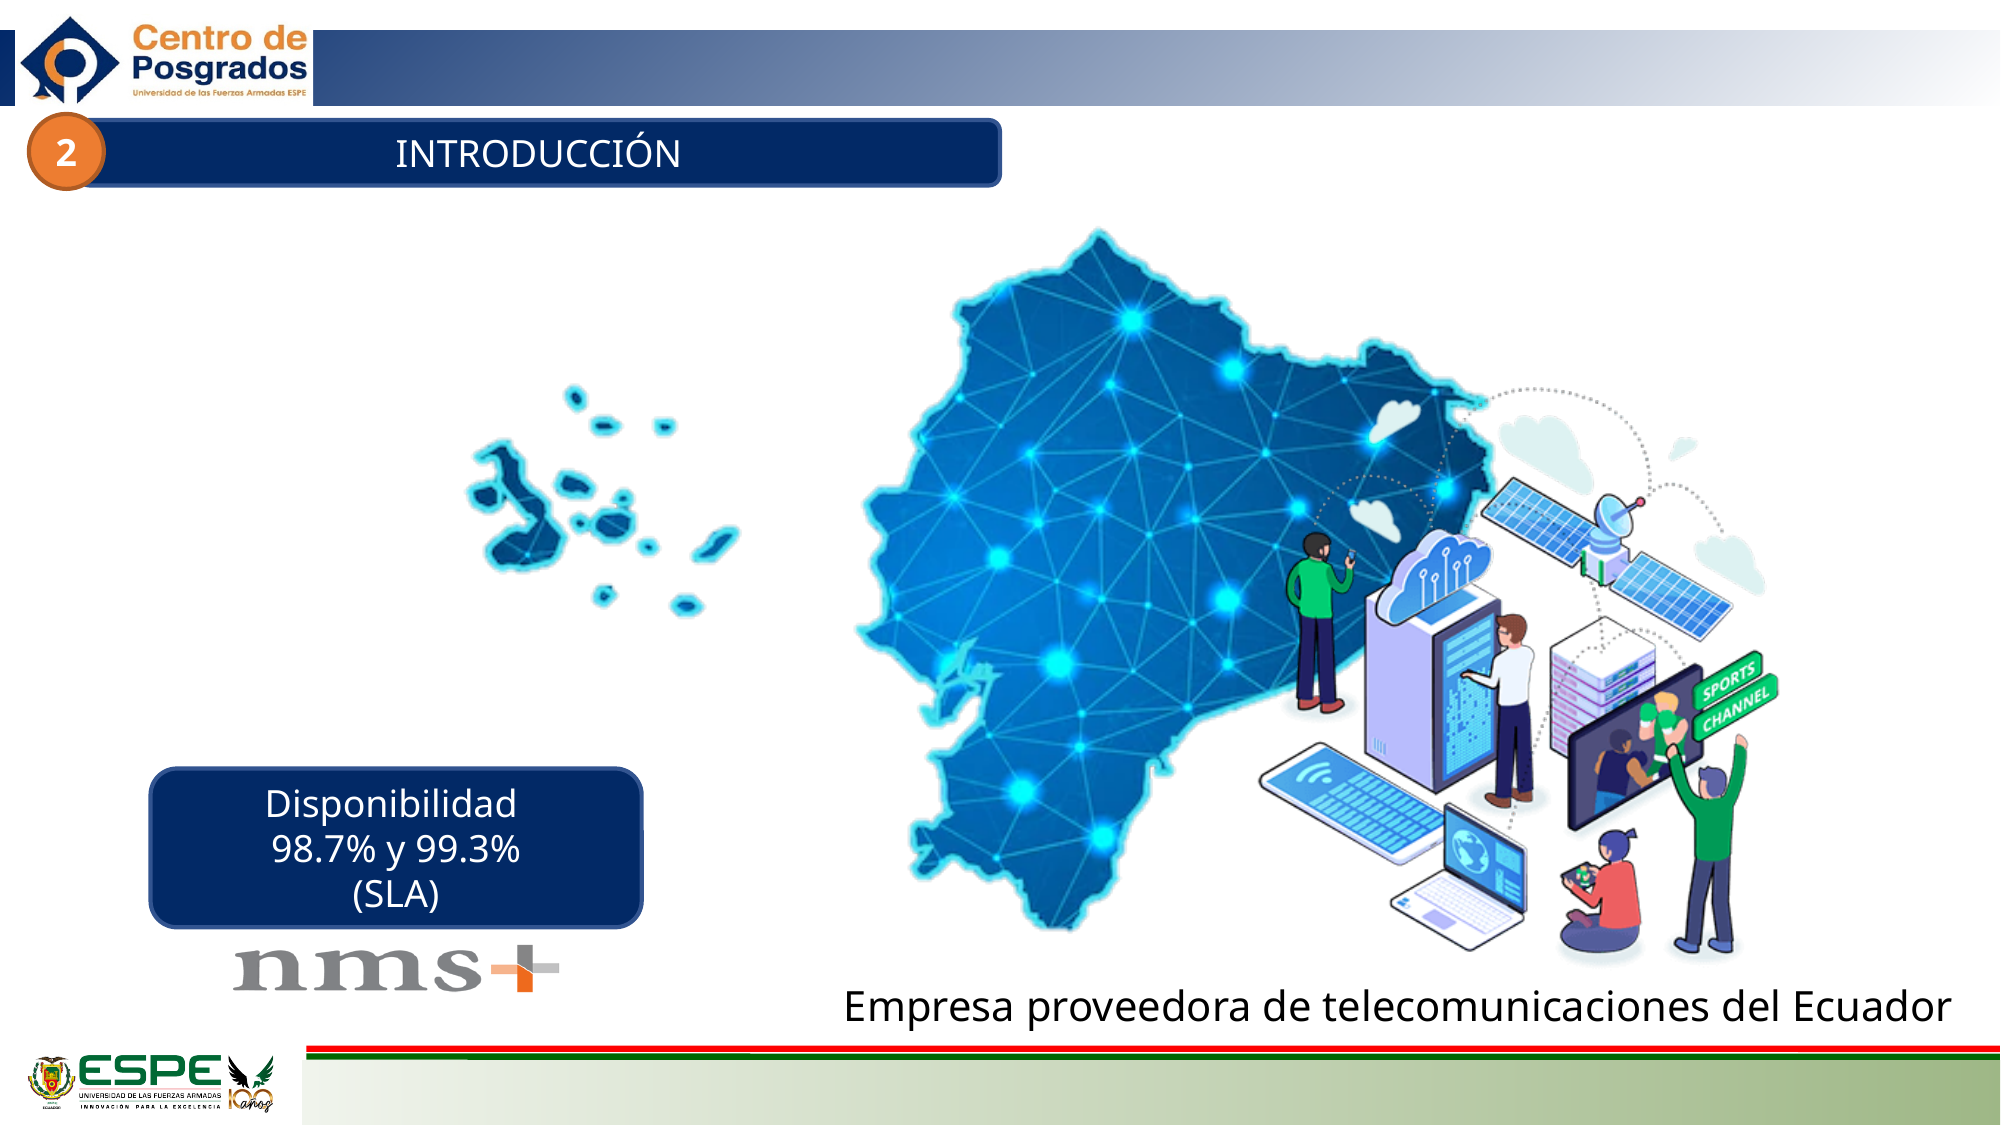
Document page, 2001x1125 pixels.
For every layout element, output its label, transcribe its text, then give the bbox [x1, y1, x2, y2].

text_box Empresa proveedora de telecomunicaciones del Ecuador [791, 918, 2000, 1065]
picture [0, 1034, 314, 1125]
text_box 2 [26, 111, 106, 192]
text_box INTRODUCCIÓN [85, 117, 1003, 188]
picture [15, 13, 314, 124]
text_box Disponibilidad 98.7% y 99.3% (SLA) [148, 766, 433, 930]
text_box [0, 1044, 301, 1125]
picture [229, 204, 1874, 1015]
